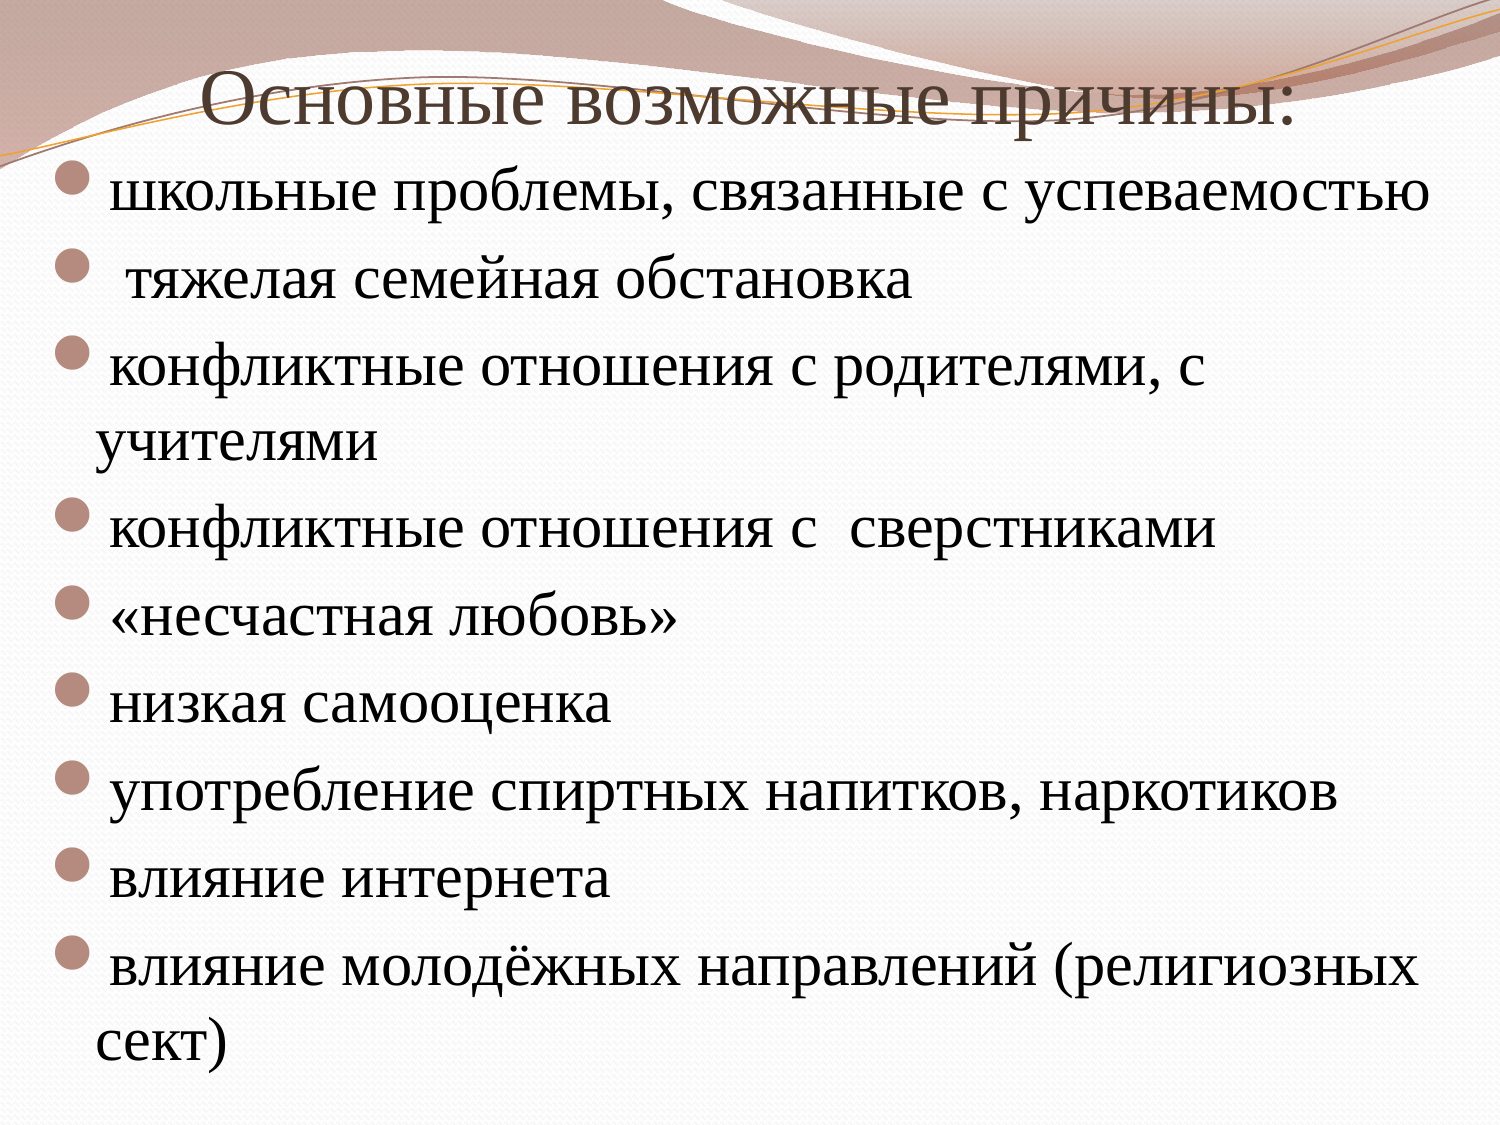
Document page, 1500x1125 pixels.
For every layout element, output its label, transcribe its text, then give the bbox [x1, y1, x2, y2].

list школьные проблемы, связанные с успеваемостью тяжелая семейная обстановка конфликтные отношения с родителями, с учителями конфликтные отношения с сверстниками «несчастная любовь» низкая самооценка употребление спиртных напитков, наркотиков влияние интернета влияние молодёжных направлений (религиозных сект) [34, 140, 1471, 1125]
title Основные возможные причины: [74, 34, 1426, 140]
